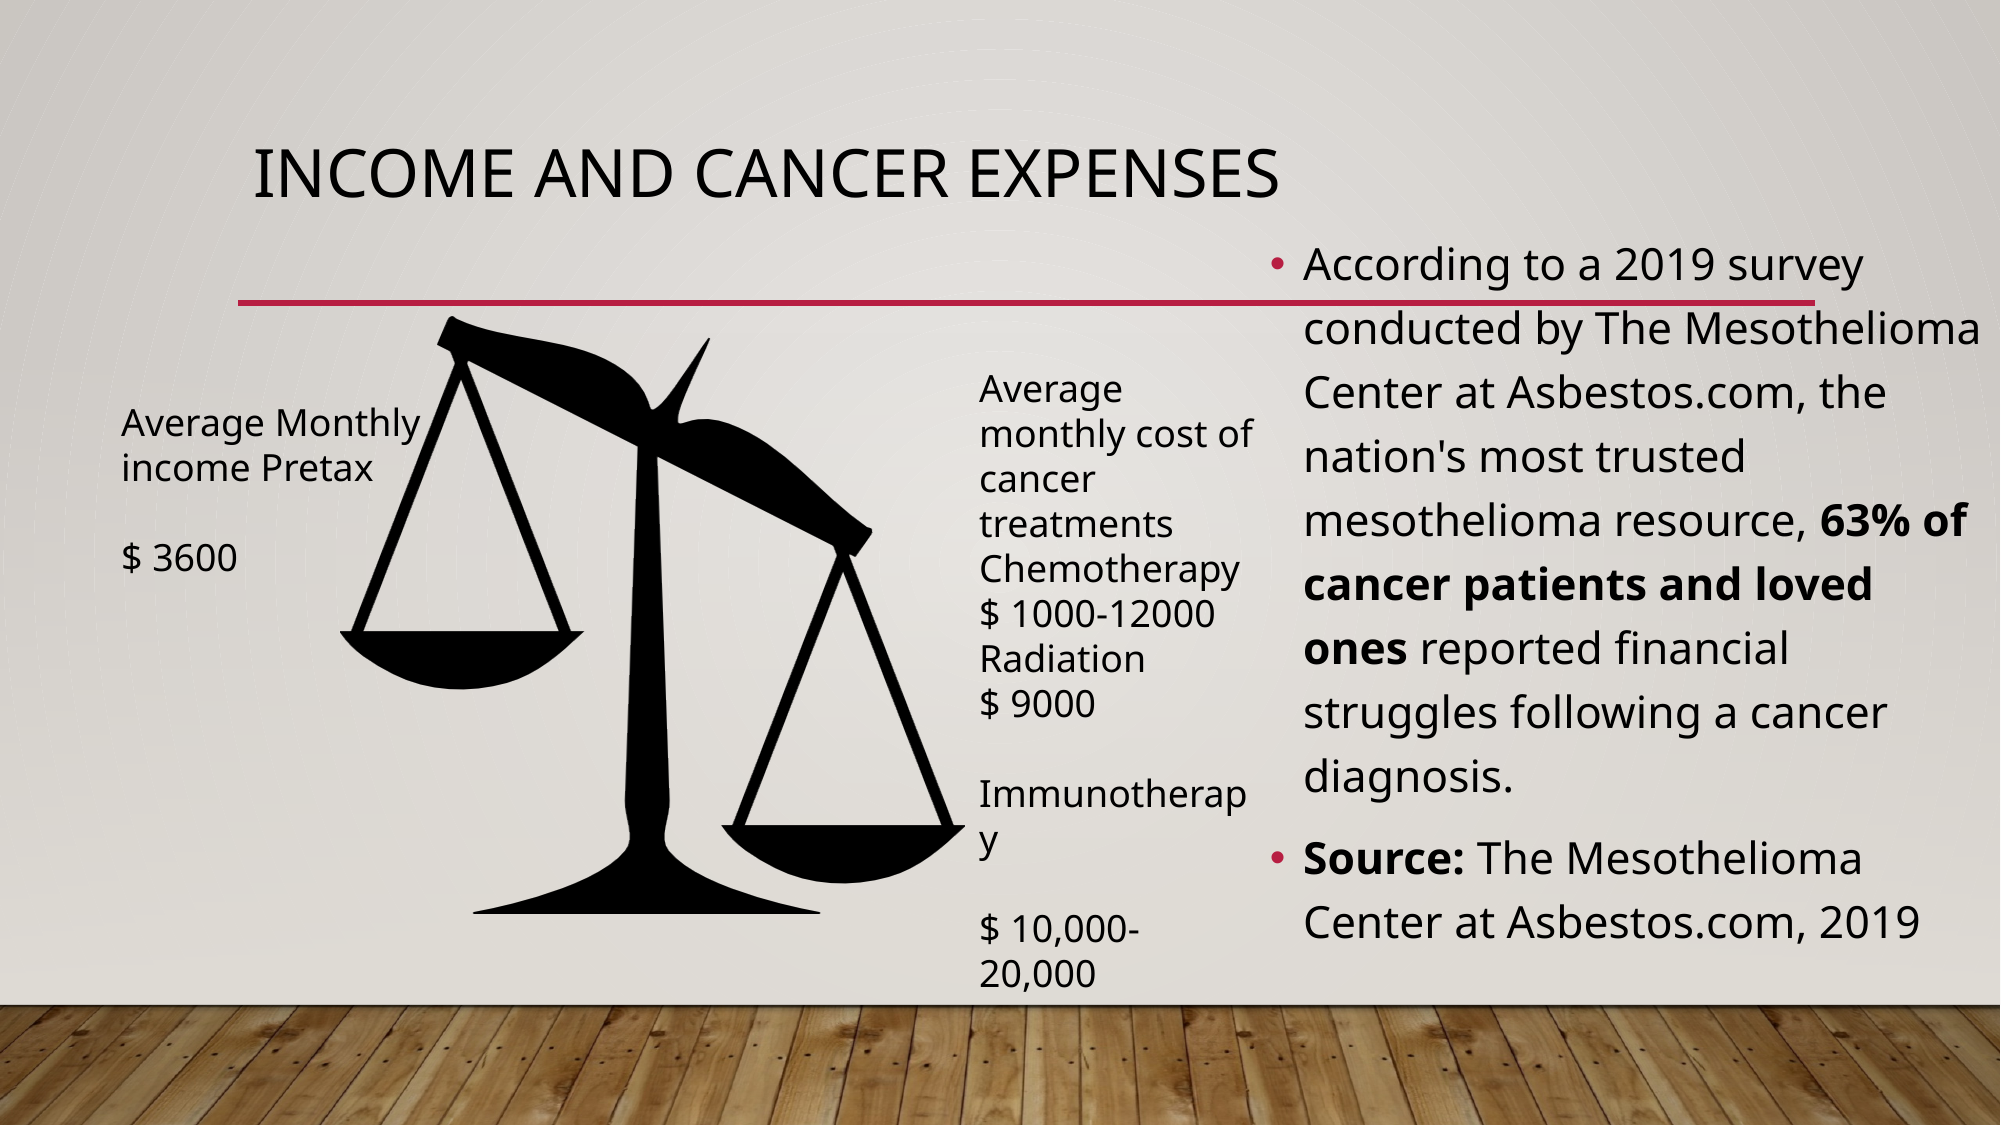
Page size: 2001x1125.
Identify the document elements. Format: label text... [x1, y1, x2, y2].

title Income and cancer expenses [238, 131, 1814, 305]
text_box Average Monthly income Pretax $ 3600 [106, 391, 340, 587]
text_box Average monthly cost of cancer treatments Chemotherapy $ 1000-12000 Radiation $ 9000 Immunotherapy $ 10,000-20,000 [964, 357, 1271, 1002]
list According to a 2019 survey conducted by The Mesothelioma Center at Asbestos.com, the nation's most trusted mesothelioma resource, 63% of cancer patients and loved ones reported financial struggles following a cancer diagnosis. Source: The Mesothelioma Center at Asbestos.com, 2019 [1254, 218, 2000, 993]
picture [0, 1005, 2000, 1125]
picture [340, 316, 965, 914]
